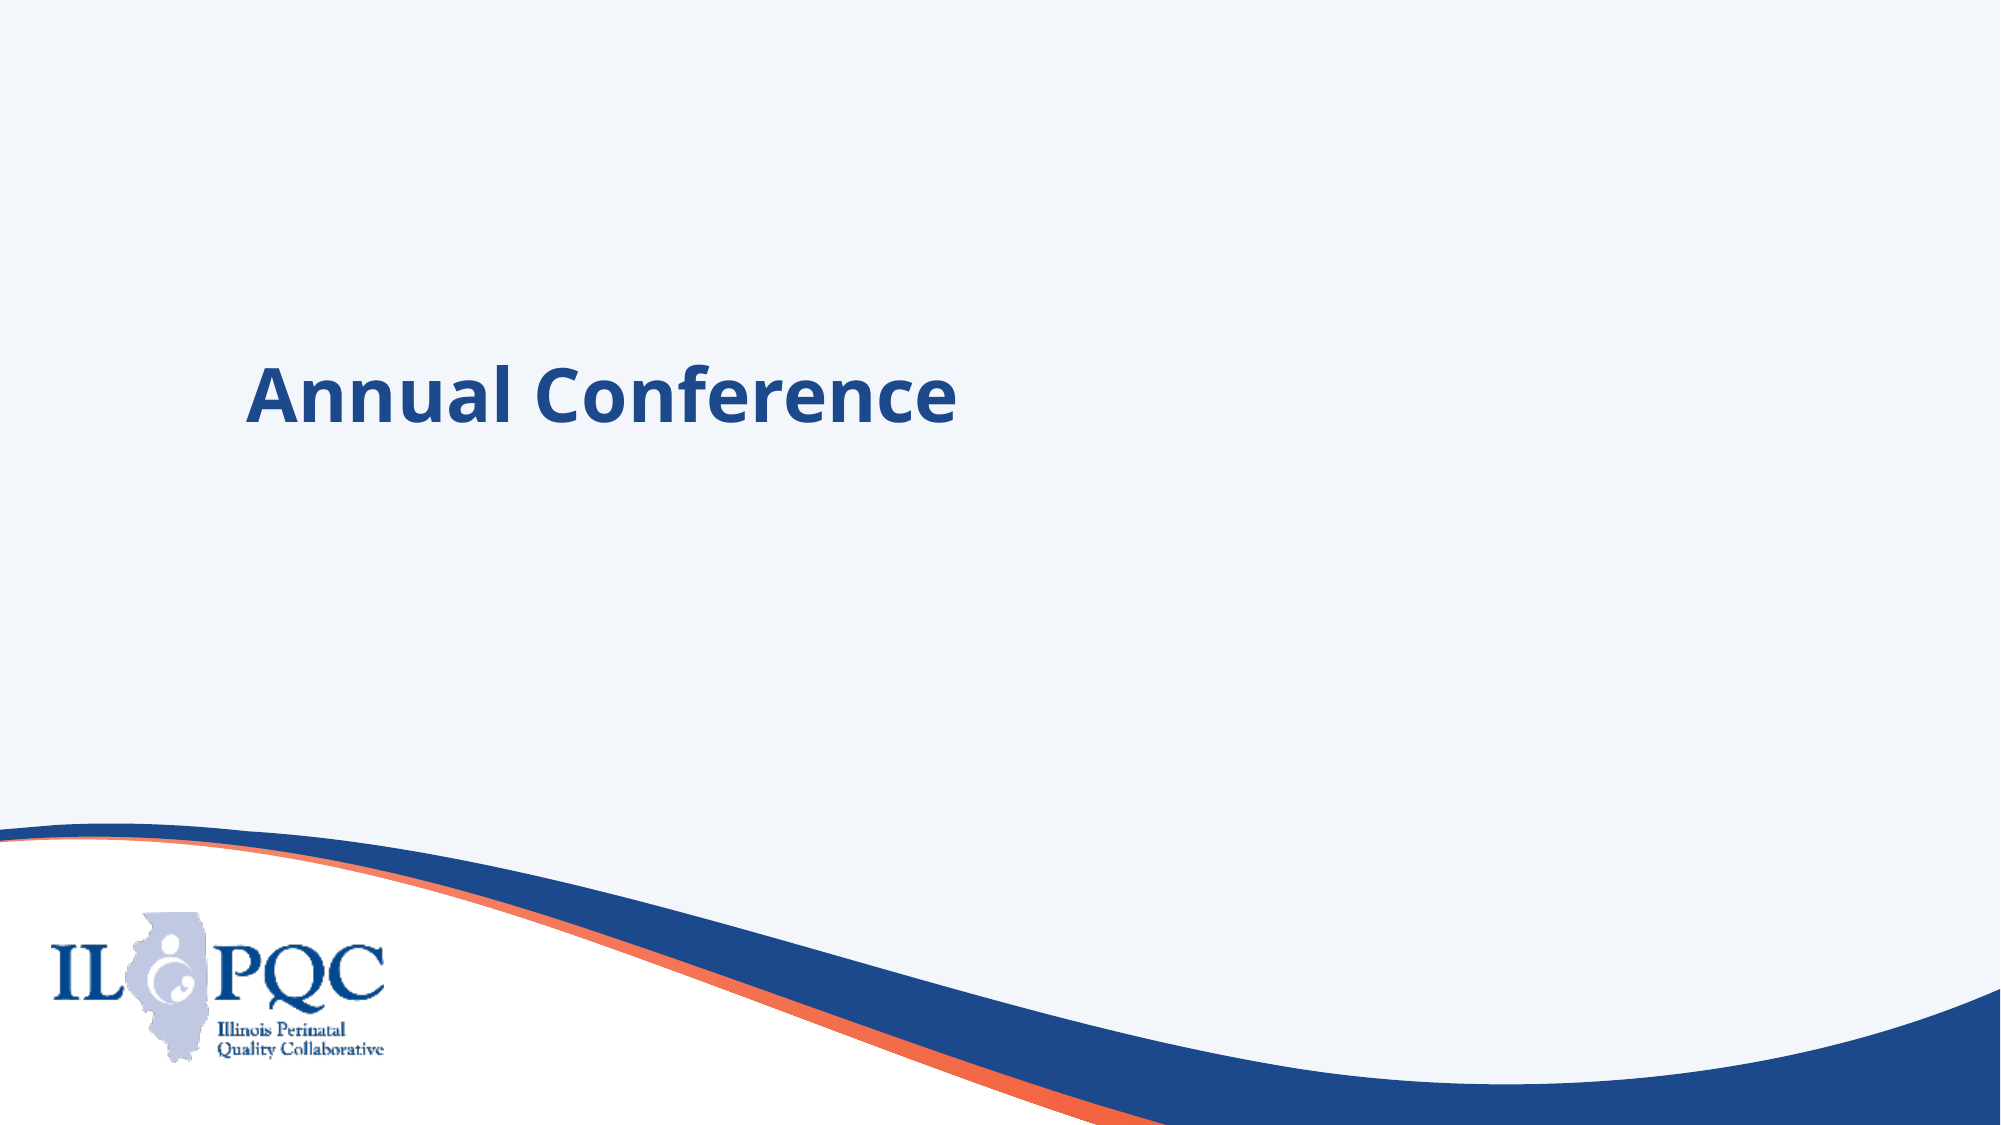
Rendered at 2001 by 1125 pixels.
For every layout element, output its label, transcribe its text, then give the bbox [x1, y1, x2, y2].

title Annual Conference [231, 115, 1769, 446]
picture [51, 912, 384, 1063]
